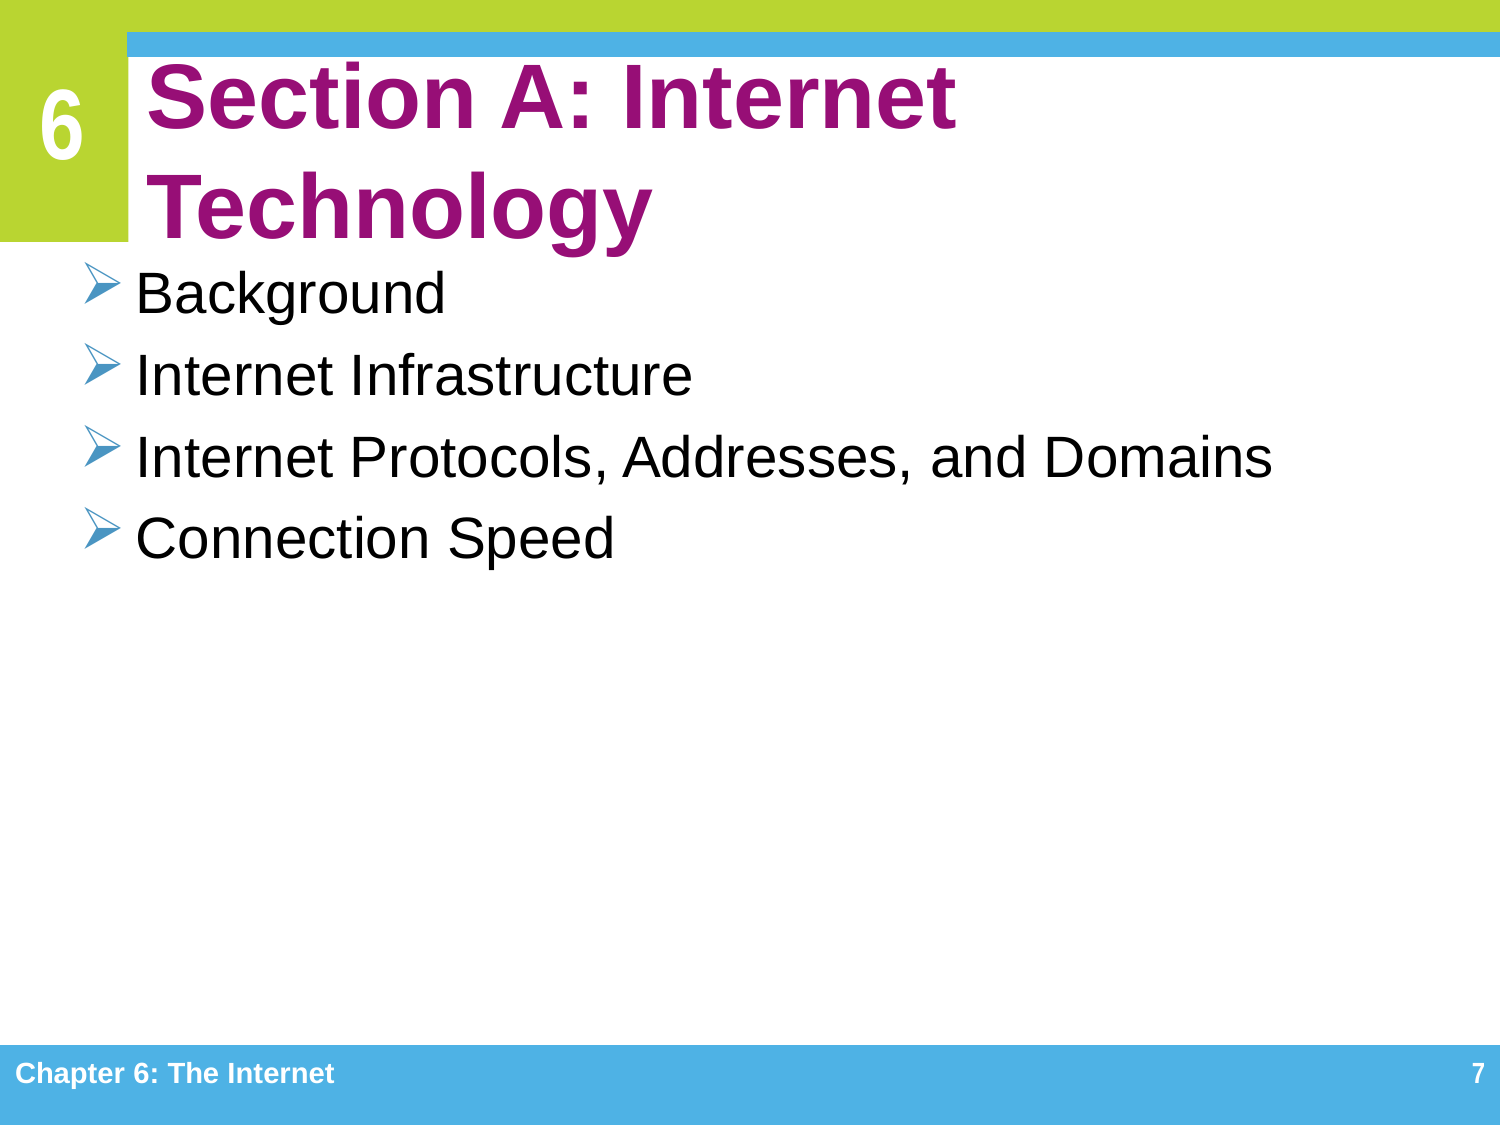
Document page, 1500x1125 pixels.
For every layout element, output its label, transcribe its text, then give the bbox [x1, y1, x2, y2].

slide_number 7 [1149, 1046, 1500, 1125]
footer Chapter 6: The Internet [0, 1046, 1149, 1125]
title Section A: Internet Technology [131, 60, 1500, 233]
list Background Internet Infrastructure Internet Protocols, Addresses, and Domains Connection Speed [64, 247, 1500, 1006]
